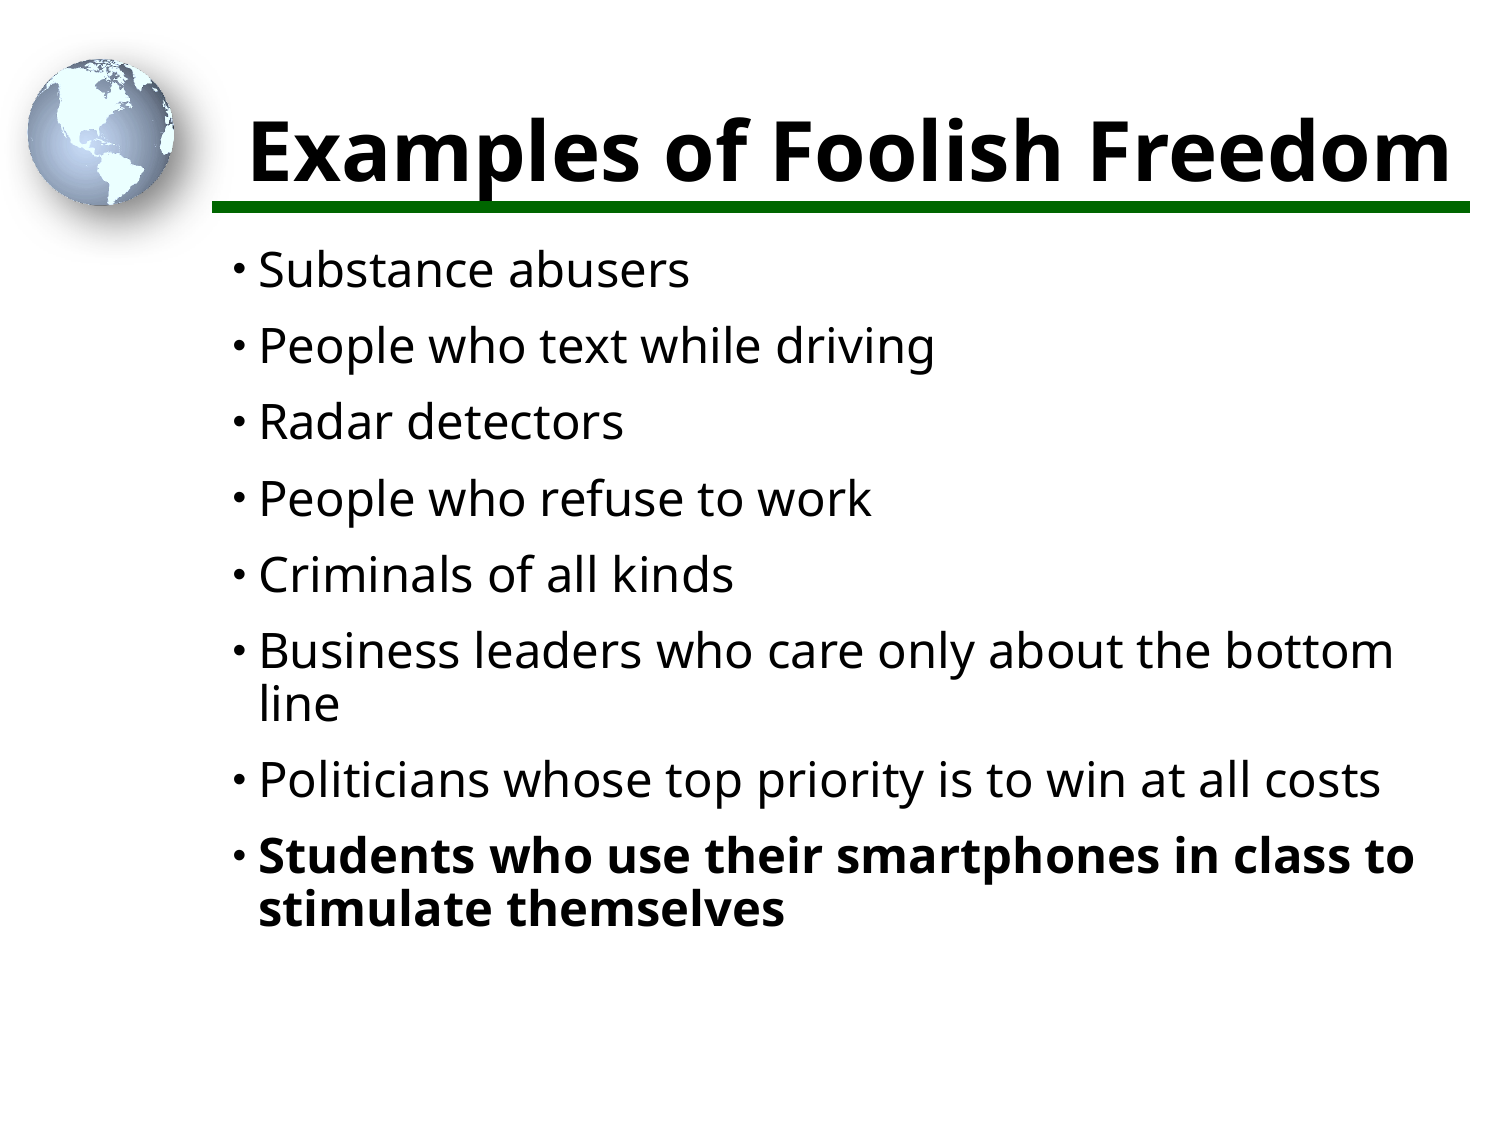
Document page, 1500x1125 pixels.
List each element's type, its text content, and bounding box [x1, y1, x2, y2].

title Examples of Foolish Freedom [212, 37, 1471, 208]
list Substance abusers People who text while driving Radar detectors People who refuse to work Criminals of all kinds Business leaders who care only about the bottom line Politicians whose top priority is to win at all costs Students who use their smartphones in class to stimulate themselves [212, 237, 1471, 945]
picture [24, 55, 177, 208]
